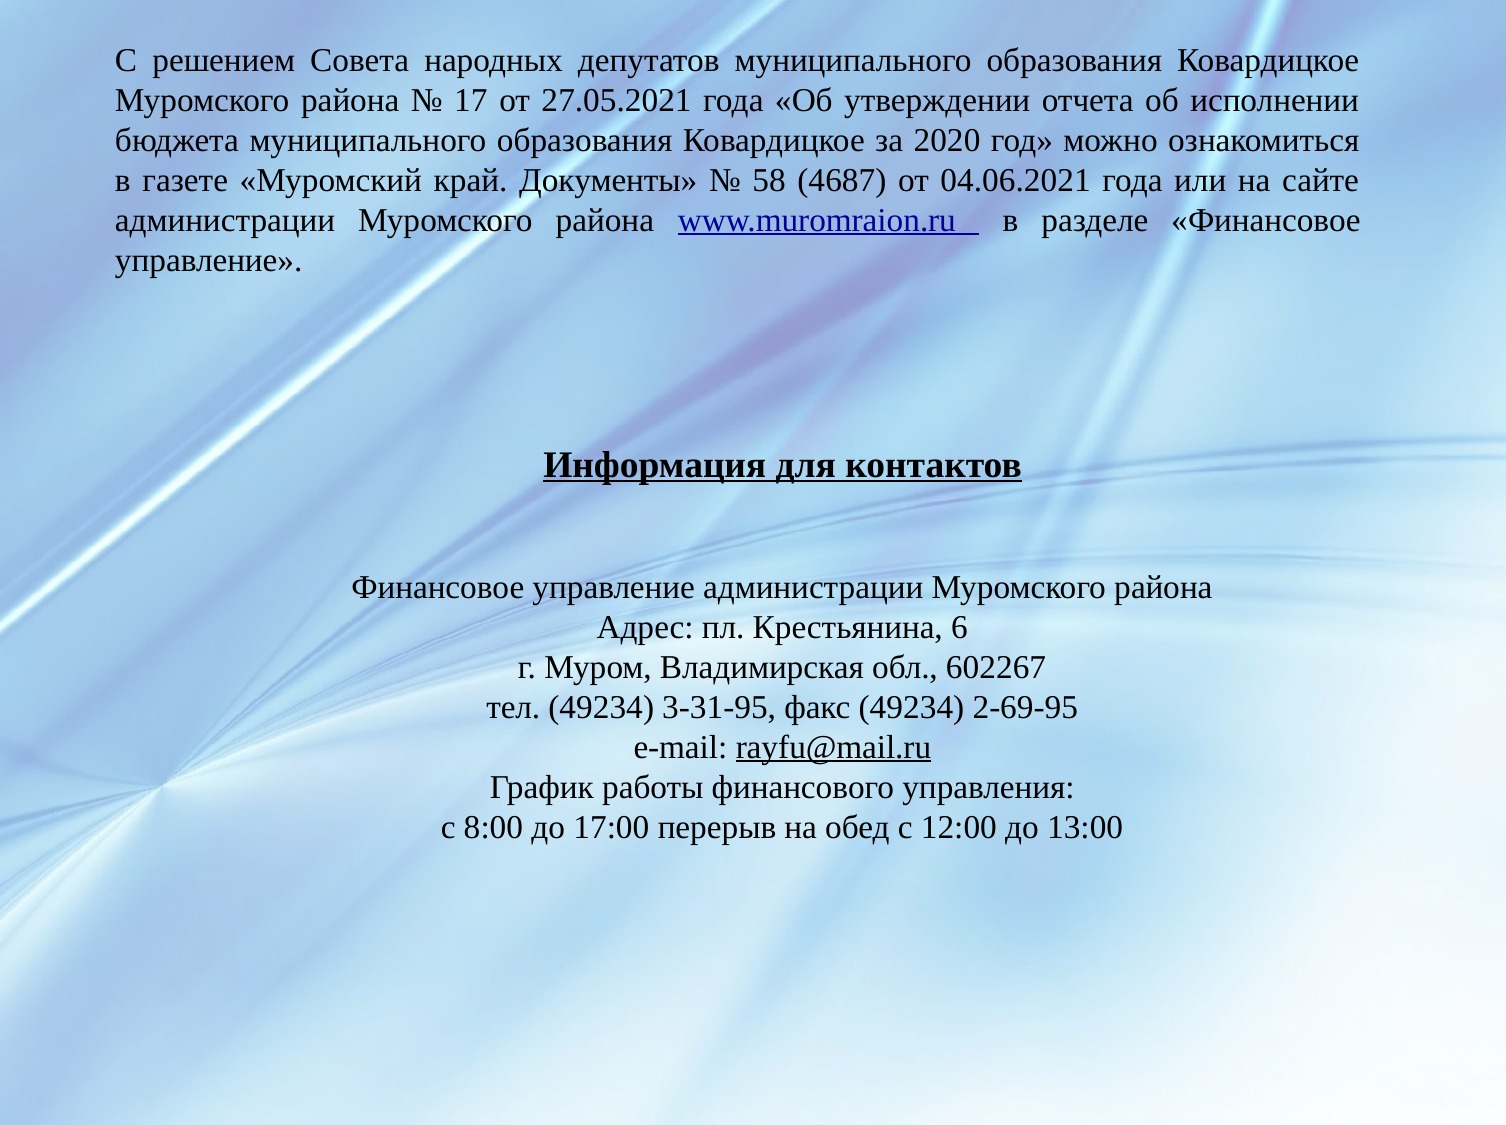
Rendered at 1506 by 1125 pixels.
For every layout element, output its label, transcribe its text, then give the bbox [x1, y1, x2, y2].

text_box Информация для контактов Финансовое управление администрации Муромского района Адрес: пл. Крестьянина, 6 г. Муром, Владимирская обл., 602267 тел. (49234) 3-31-95, факс (49234) 2-69-95 e-mail: rayfu@mail.ru График работы финансового управления: с 8:00 до 17:00 перерыв на обед с 12:00 до 13:00 [32, 432, 1444, 853]
text_box С решением Совета народных депутатов муниципального образования Ковардицкое Муромского района № 17 от 27.05.2021 года «Об утверждении отчета об исполнении бюджета муниципального образования Ковардицкое за 2020 год» можно ознакомиться в газете «Муромский край. Документы» № 58 (4687) от 04.06.2021 года или на сайте администрации Муромского района www.muromraion.ru в разделе «Финансовое управление». [100, 30, 1376, 286]
